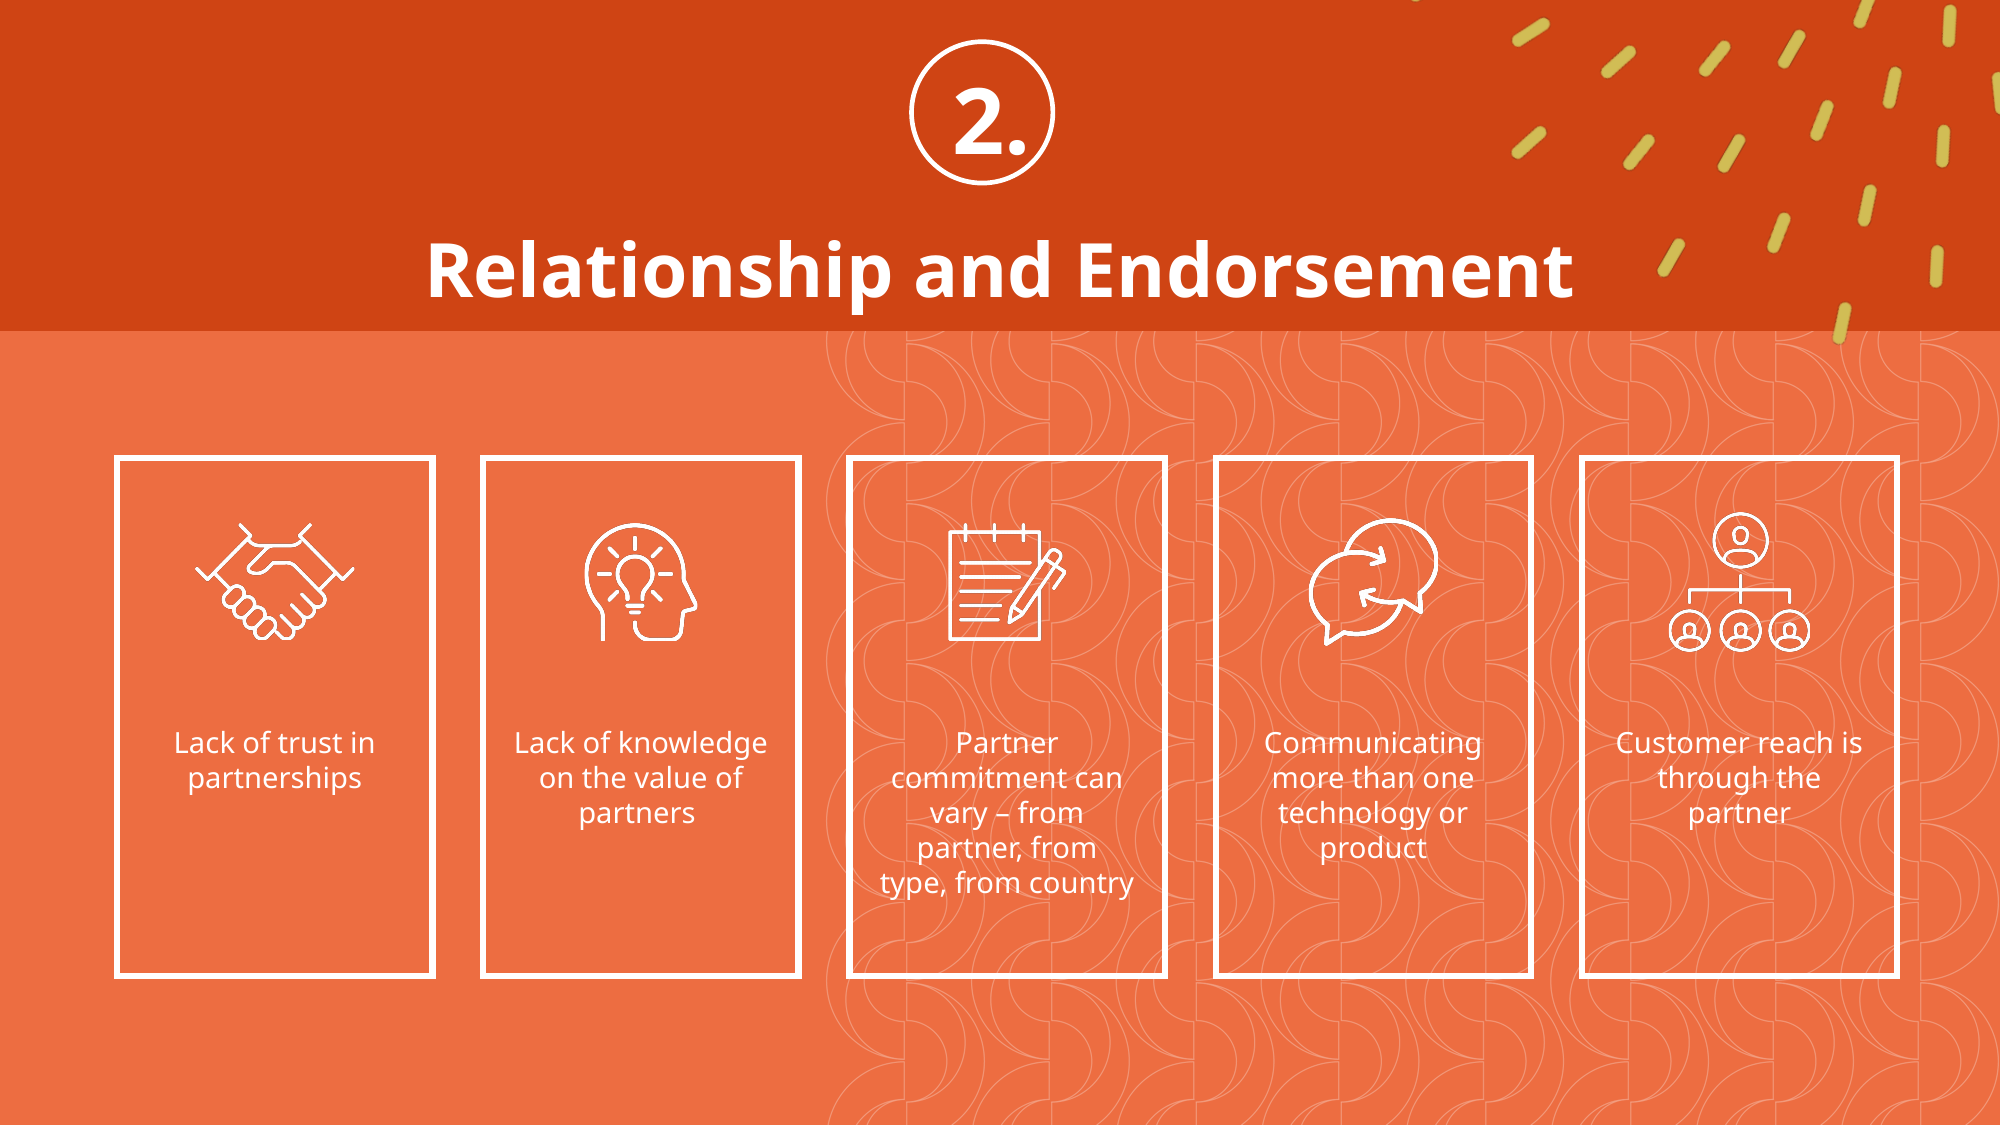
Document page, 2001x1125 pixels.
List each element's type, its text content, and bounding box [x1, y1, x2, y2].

text_box Customer reach is through the partner [1611, 724, 1868, 843]
text_box [482, 457, 800, 977]
text_box Lack of trust in partnerships [117, 724, 433, 843]
picture [1308, 518, 1438, 646]
text_box Partner commitment can vary – from partner, from type, from country [879, 724, 1135, 843]
title Relationship and Endorsement [275, 203, 1725, 331]
text_box [1581, 457, 1898, 977]
picture [584, 523, 698, 641]
picture [195, 523, 355, 640]
text_box [1215, 457, 1532, 977]
text_box Communicating more than one technology or product [1245, 724, 1502, 843]
picture [1348, 0, 2000, 451]
picture [948, 523, 1066, 641]
text_box [0, 0, 1753, 332]
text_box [911, 41, 1062, 184]
picture [1668, 512, 1810, 651]
text_box Lack of knowledge on the value of partners [513, 724, 769, 843]
text_box [849, 457, 1166, 977]
text_box [116, 457, 433, 977]
